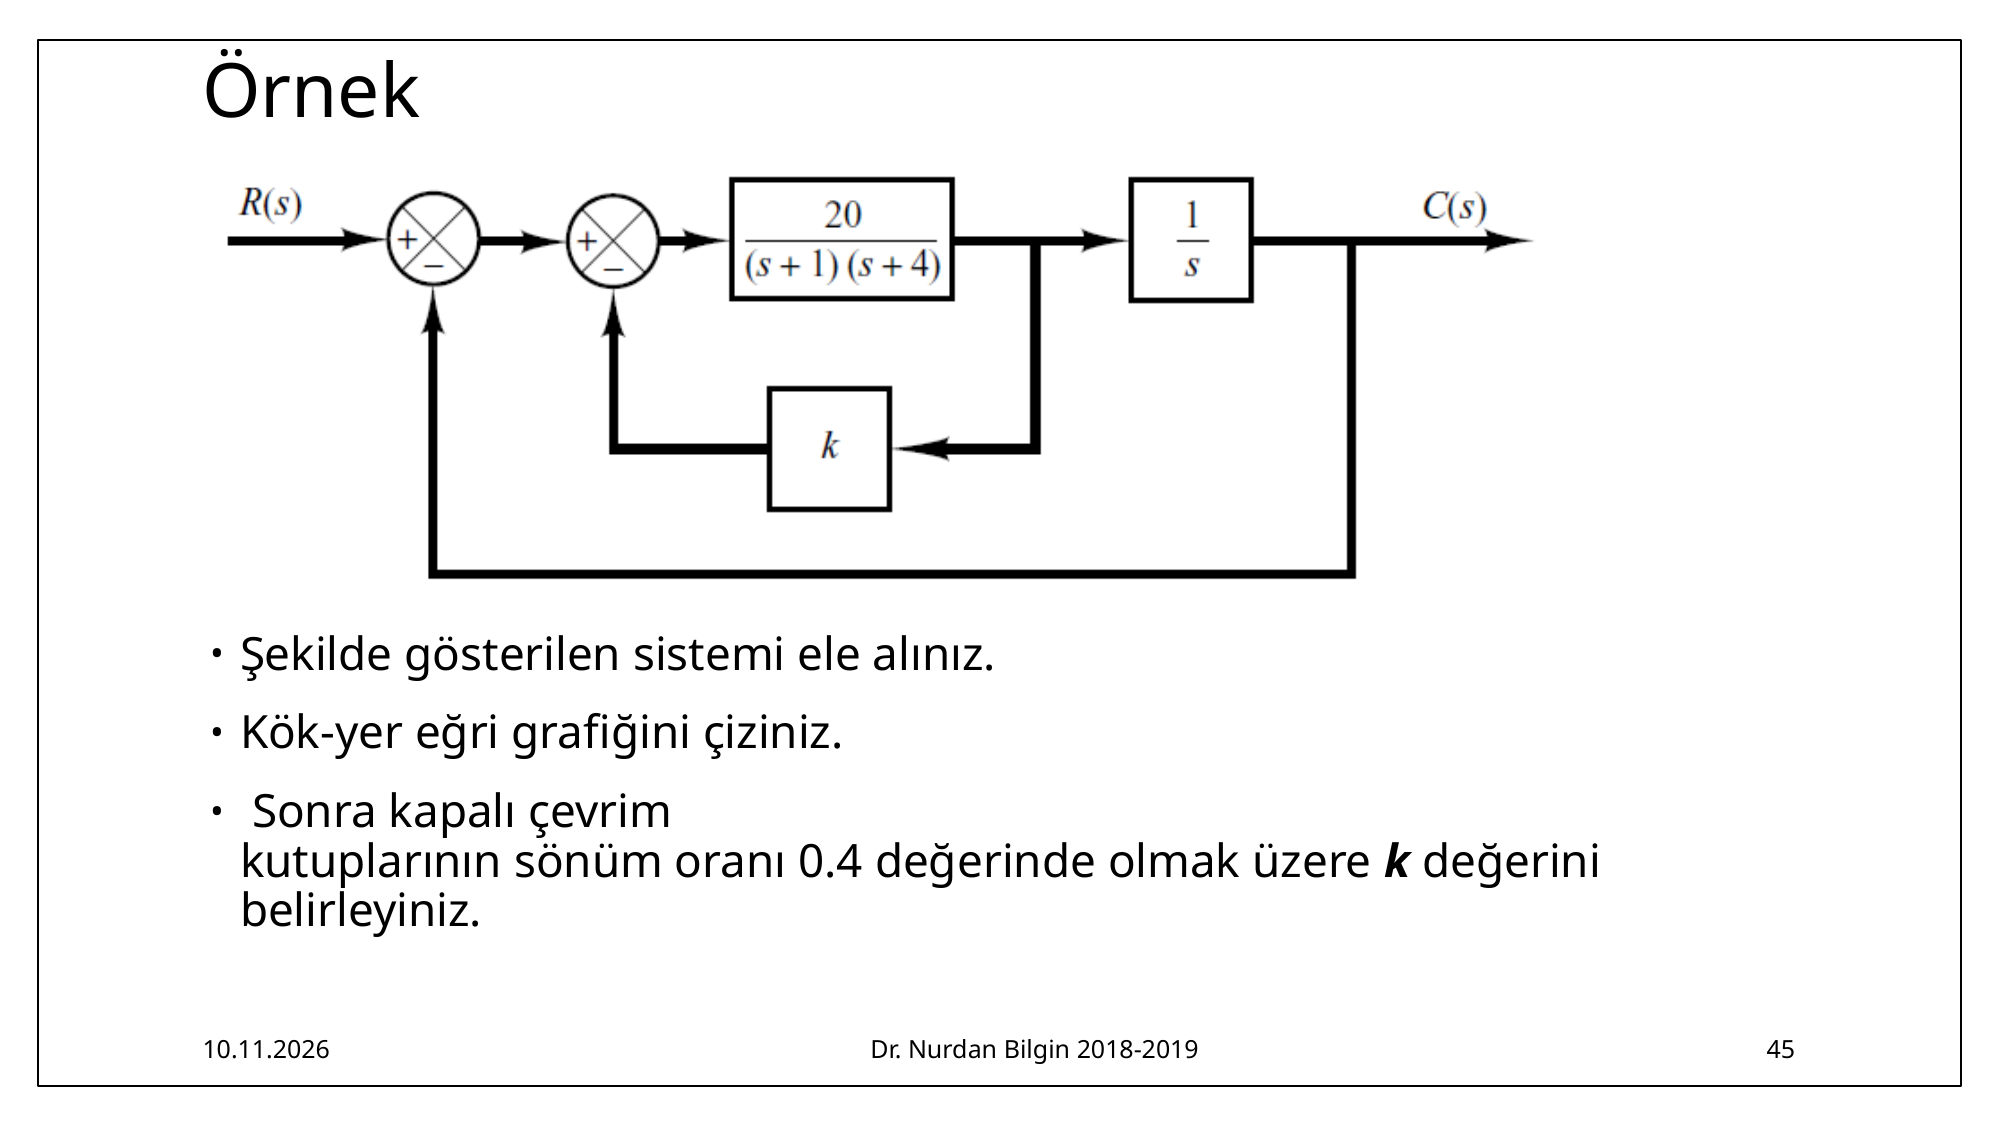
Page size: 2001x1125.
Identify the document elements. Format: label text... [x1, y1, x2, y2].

footer Dr. Nurdan Bilgin 2018-2019 [647, 1020, 1422, 1081]
slide_number 45 [1530, 1020, 1811, 1081]
picture [186, 127, 1580, 624]
list Şekilde gösterilen sistemi ele alınız. Kök-yer eğri grafiğini çiziniz. Sonra kapalı çevrim kutuplarının sönüm oranı 0.4 değerinde olmak üzere k değerini belirleyiniz. [187, 623, 1811, 966]
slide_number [187, 1020, 570, 1081]
title Örnek [187, 59, 1808, 128]
